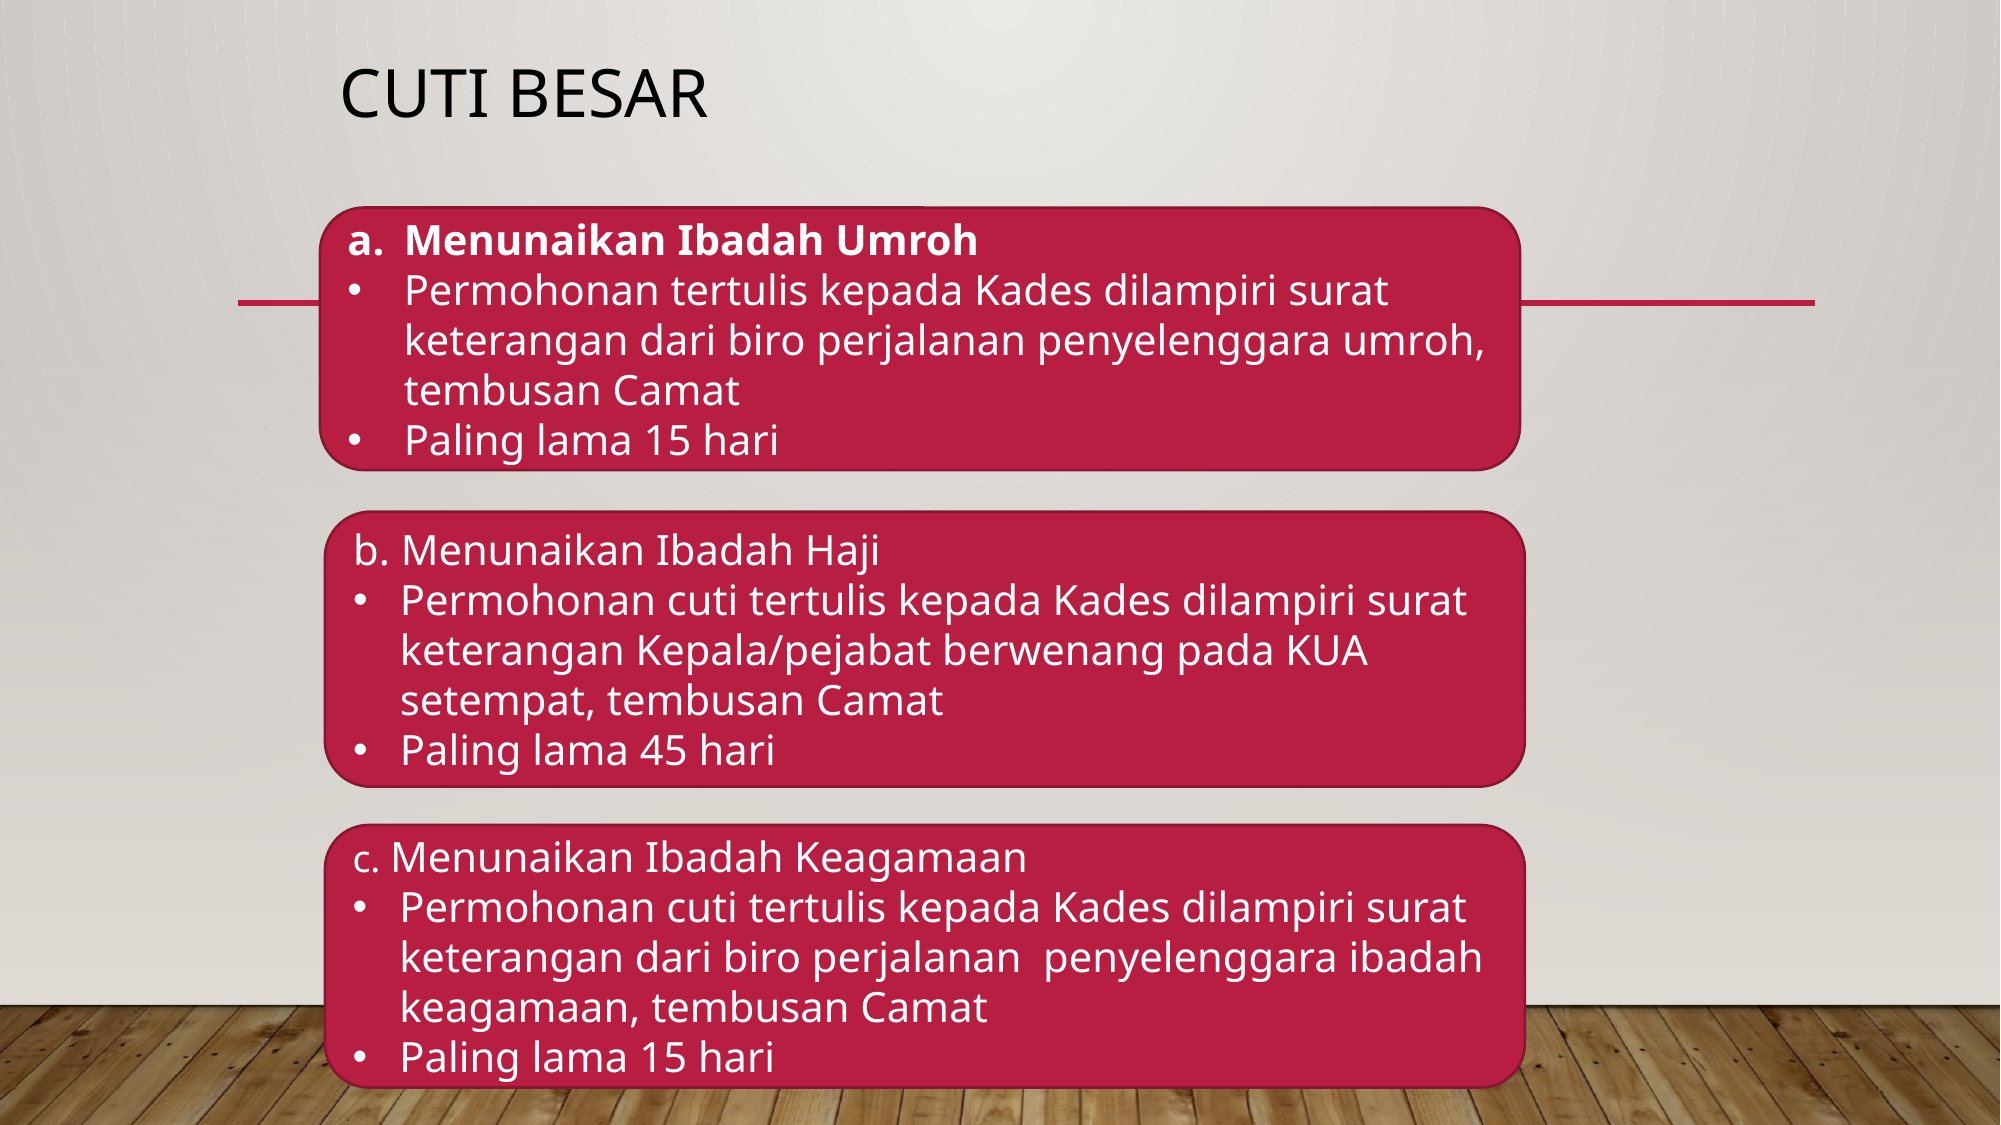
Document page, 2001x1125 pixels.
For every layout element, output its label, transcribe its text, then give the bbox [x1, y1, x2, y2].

text_box c. Menunaikan Ibadah Keagamaan Permohonan cuti tertulis kepada Kades dilampiri surat keterangan dari biro perjalanan penyelenggara ibadah keagamaan, tembusan Camat Paling lama 15 hari [323, 823, 1527, 1089]
text_box Menunaikan Ibadah Umroh Permohonan tertulis kepada Kades dilampiri surat keterangan dari biro perjalanan penyelenggara umroh, tembusan Camat Paling lama 15 hari [318, 206, 1522, 472]
picture [0, 1005, 2000, 1125]
text_box b. Menunaikan Ibadah Haji Permohonan cuti tertulis kepada Kades dilampiri surat keterangan Kepala/pejabat berwenang pada KUA setempat, tembusan Camat Paling lama 45 hari [323, 510, 1527, 788]
title Cuti besar [324, 52, 1513, 150]
